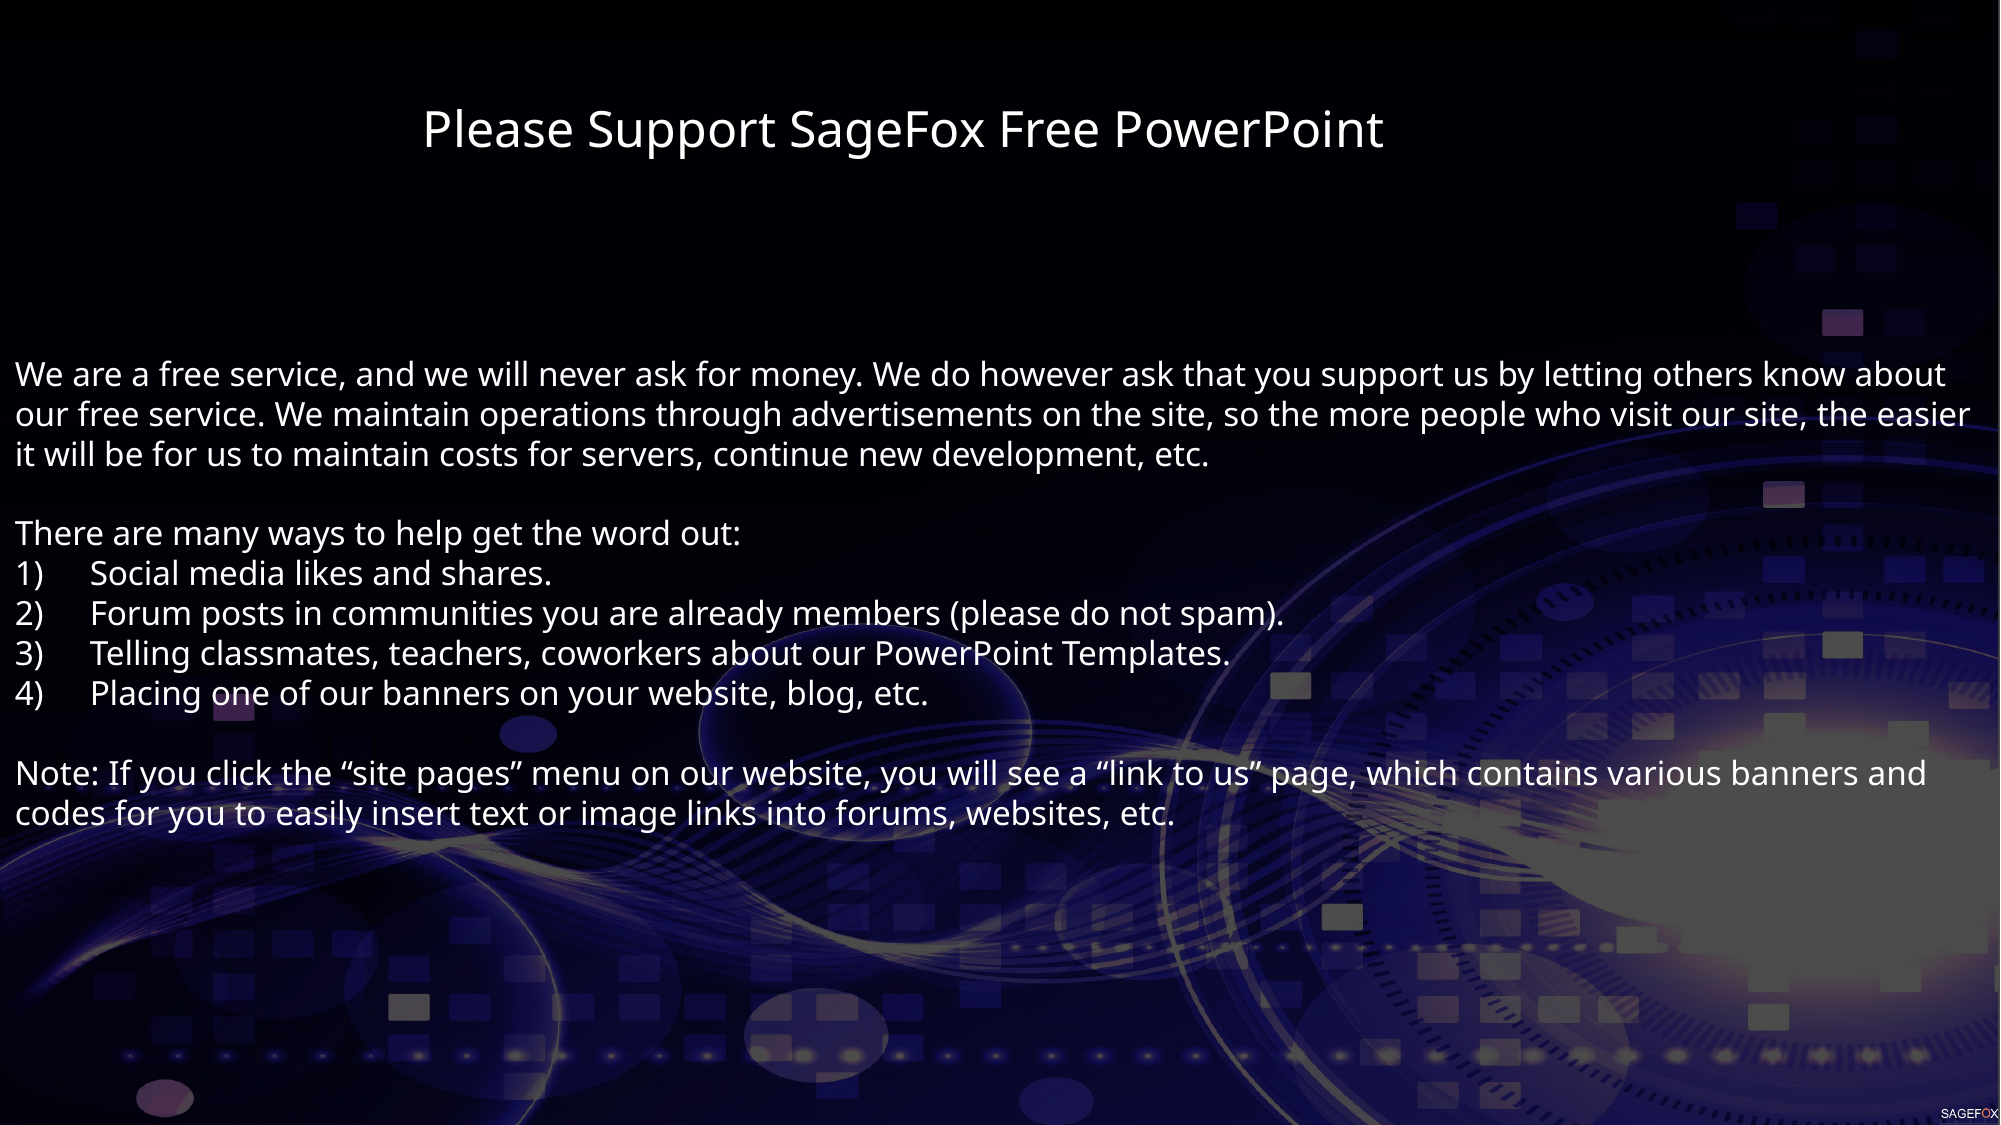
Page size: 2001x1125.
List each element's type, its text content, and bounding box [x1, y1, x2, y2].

text_box We are a free service, and we will never ask for money. We do however ask that you support us by letting others know about our free service. We maintain operations through advertisements on the site, so the more people who visit our site, the easier it will be for us to maintain costs for servers, continue new development, etc. There are many ways to help get the word out: Social media likes and shares. Forum posts in communities you are already members (please do not spam). Telling classmates, teachers, coworkers about our PowerPoint Templates. Placing one of our banners on your website, blog, etc. Note: If you click the “site pages” menu on our website, you will see a “link to us” page, which contains various banners and codes for you to easily insert text or image links into forums, websites, etc. [0, 0, 2000, 1125]
title Please Support SageFox Free PowerPoint [363, 72, 1444, 190]
